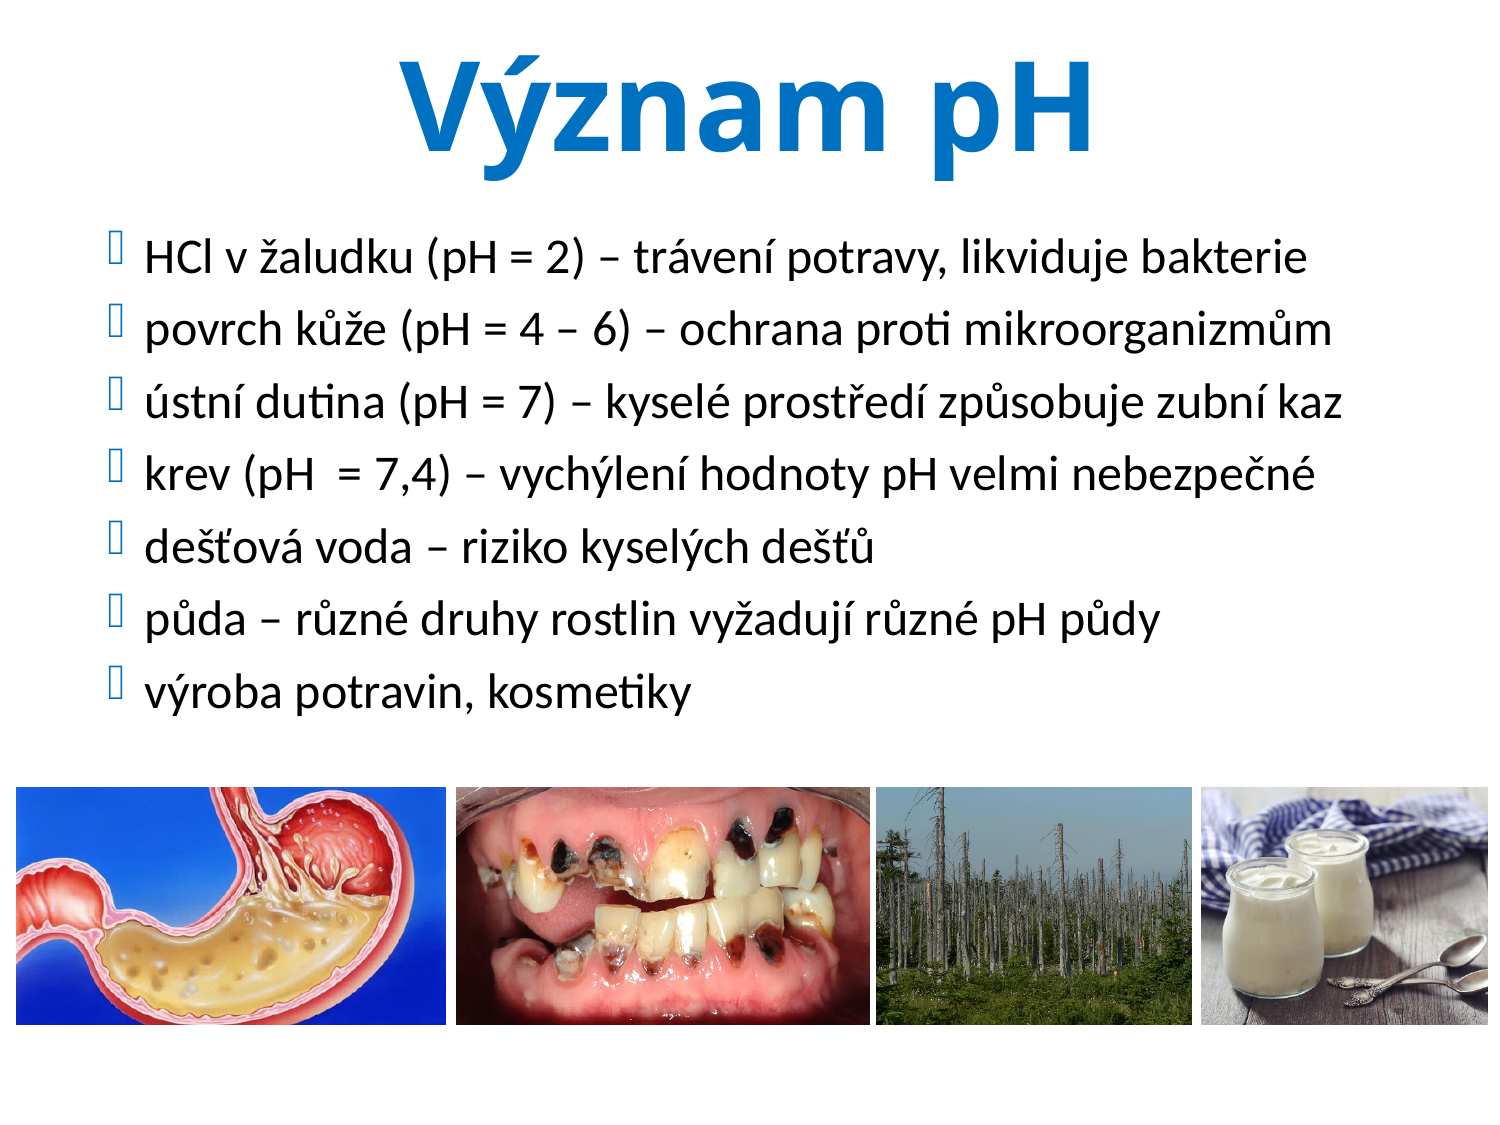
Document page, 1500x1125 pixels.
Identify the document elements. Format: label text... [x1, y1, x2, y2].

picture [1201, 787, 1488, 1025]
title Význam pH [103, 23, 1397, 200]
picture [16, 787, 446, 1025]
picture [876, 787, 1192, 1025]
picture [456, 787, 870, 1025]
list HCl v žaludku (pH = 2) – trávení potravy, likviduje bakterie povrch kůže (pH = 4 – 6) – ochrana proti mikroorganizmům ústní dutina (pH = 7) – kyselé prostředí způsobuje zubní kaz krev (pH = 7,4) – vychýlení hodnoty pH velmi nebezpečné dešťová voda – riziko kyselých dešťů půda – různé druhy rostlin vyžadují různé pH půdy výroba potravin, kosmetiky [92, 215, 1488, 752]
